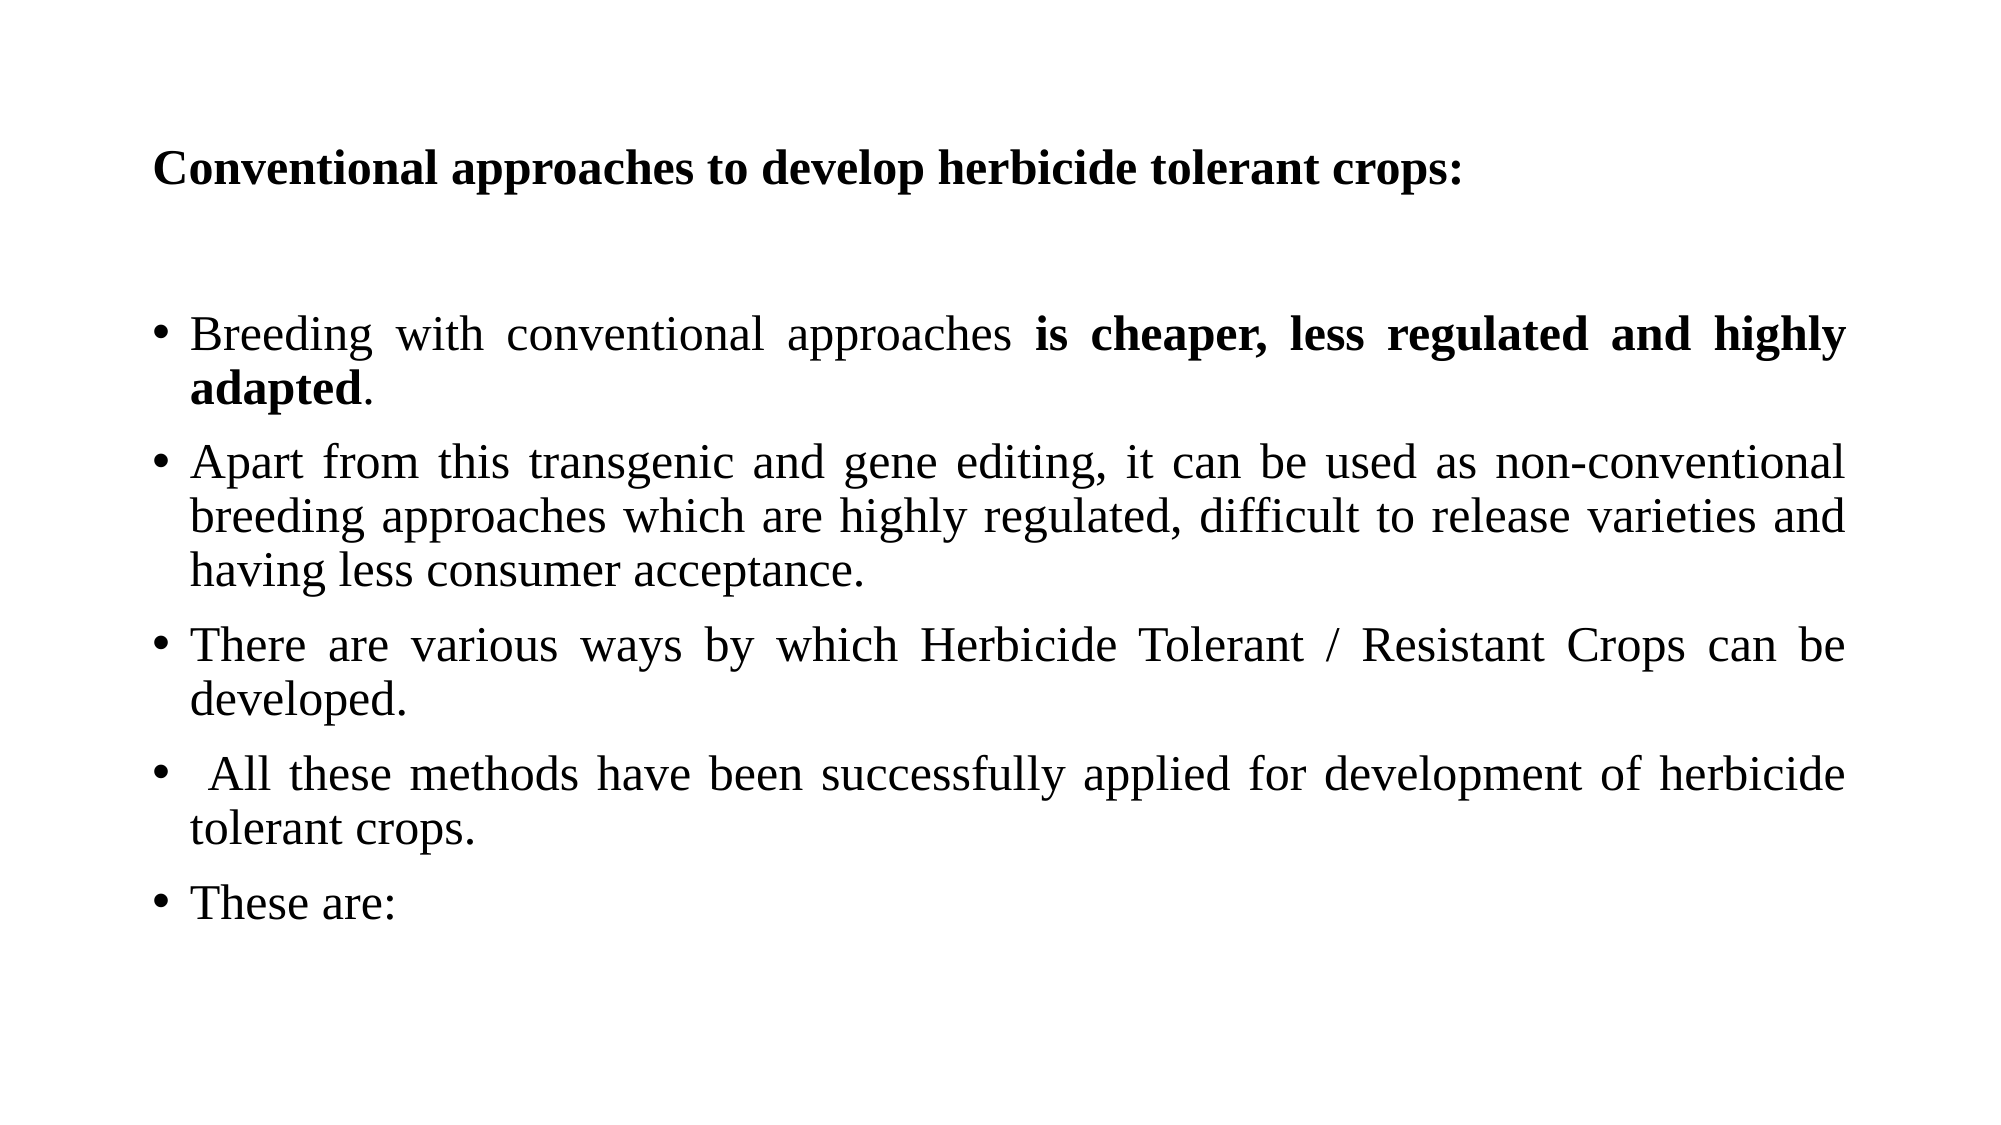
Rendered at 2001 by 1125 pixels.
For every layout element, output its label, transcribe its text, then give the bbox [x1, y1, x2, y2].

list Breeding with conventional approaches is cheaper, less regulated and highly adapted. Apart from this transgenic and gene editing, it can be used as non-conventional breeding approaches which are highly regulated, difficult to release varieties and having less consumer acceptance. There are various ways by which Herbicide Tolerant / Resistant Crops can be developed. All these methods have been successfully applied for development of herbicide tolerant crops. These are: [137, 299, 1863, 1014]
title Conventional approaches to develop herbicide tolerant crops: [137, 59, 1863, 278]
